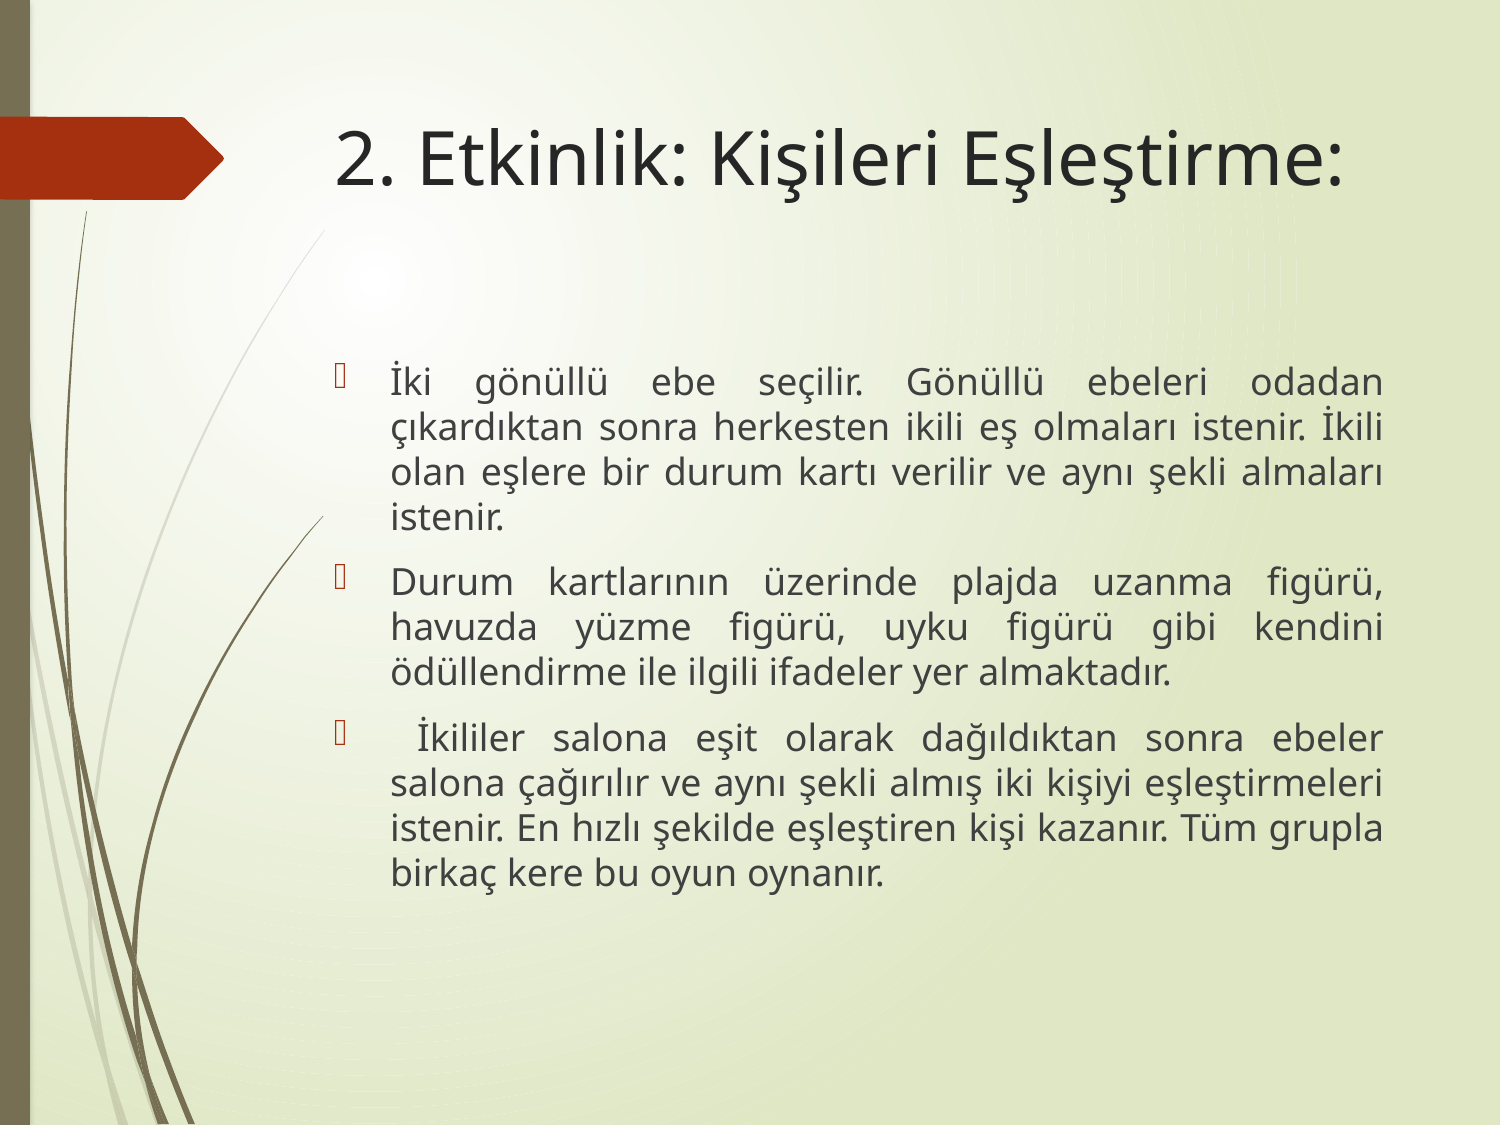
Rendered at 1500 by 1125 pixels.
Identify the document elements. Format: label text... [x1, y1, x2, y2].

title 2. Etkinlik: Kişileri Eşleştirme: [319, 102, 1400, 313]
list İki gönüllü ebe seçilir. Gönüllü ebeleri odadan çıkardıktan sonra herkesten ikili eş olmaları istenir. İkili olan eşlere bir durum kartı verilir ve aynı şekli almaları istenir. Durum kartlarının üzerinde plajda uzanma figürü, havuzda yüzme figürü, uyku figürü gibi kendini ödüllendirme ile ilgili ifadeler yer almaktadır. İkililer salona eşit olarak dağıldıktan sonra ebeler salona çağırılır ve aynı şekli almış iki kişiyi eşleştirmeleri istenir. En hızlı şekilde eşleştiren kişi kazanır. Tüm grupla birkaç kere bu oyun oynanır. [318, 350, 1400, 970]
